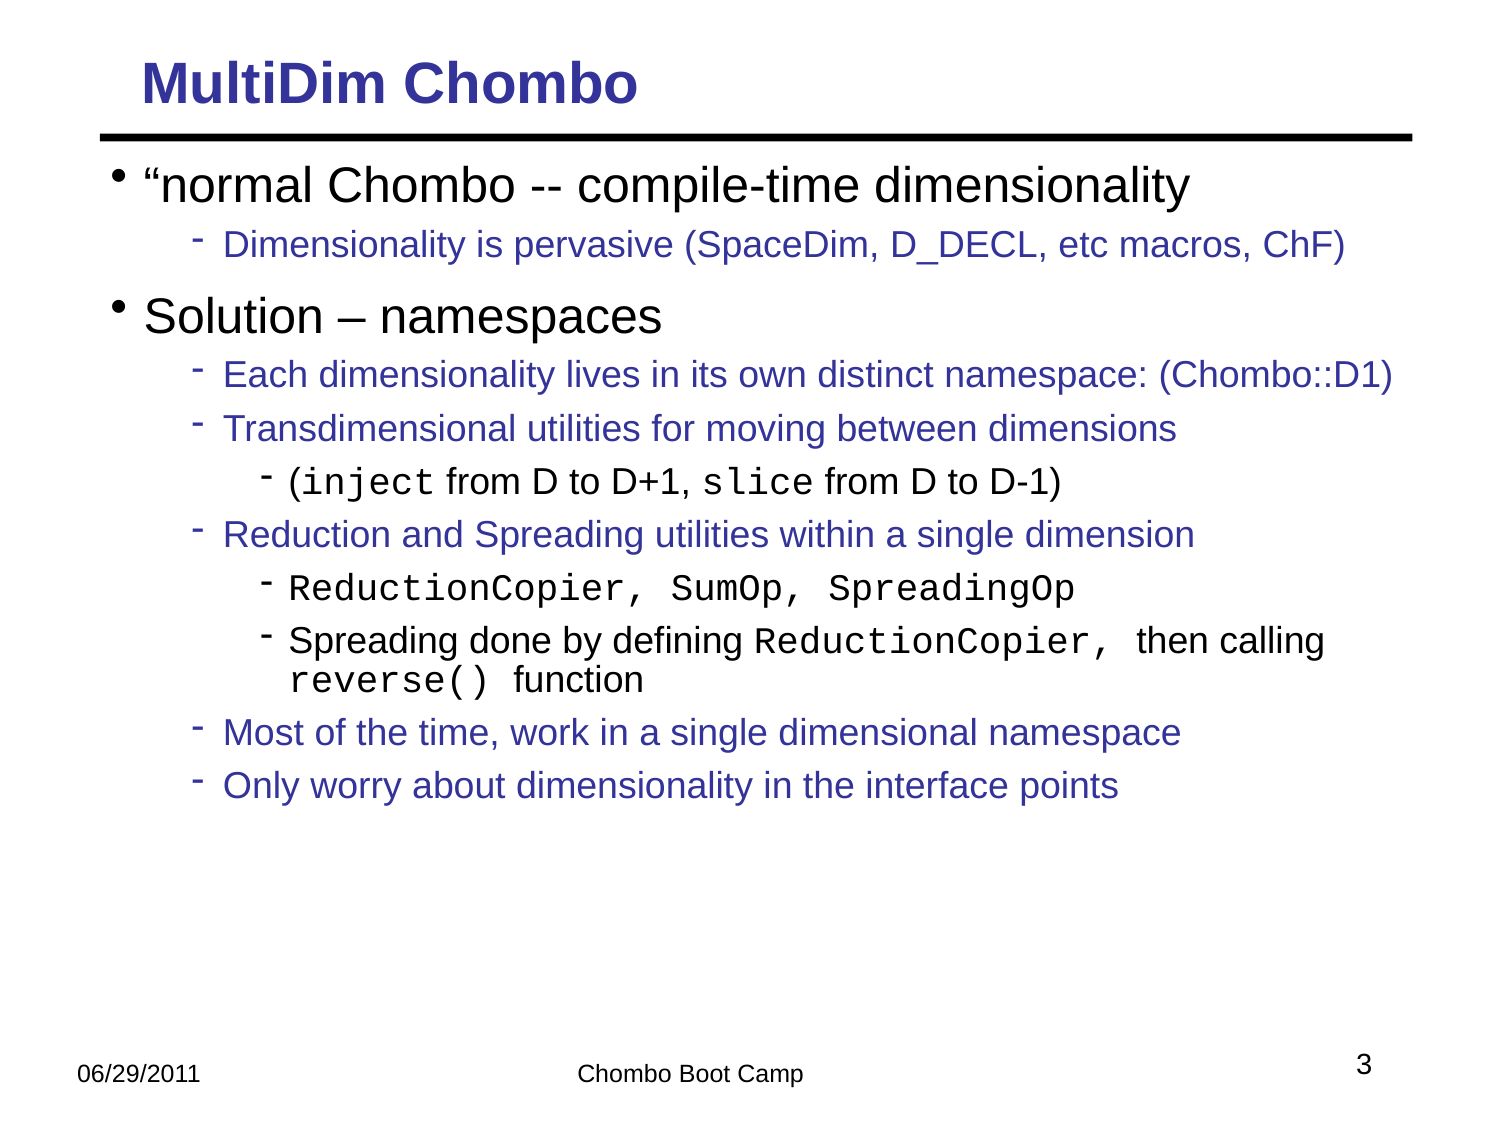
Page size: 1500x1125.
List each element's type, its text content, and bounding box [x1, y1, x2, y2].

title MultiDim Chombo [130, 49, 1388, 120]
list “normal Chombo -- compile-time dimensionality Dimensionality is pervasive (SpaceDim, D_DECL, etc macros, ChF) Solution – namespaces Each dimensionality lives in its own distinct namespace: (Chombo::D1) Transdimensional utilities for moving between dimensions (inject from D to D+1, slice from D to D-1) Reduction and Spreading utilities within a single dimension ReductionCopier, SumOp, SpreadingOp Spreading done by defining ReductionCopier, then calling reverse() function Most of the time, work in a single dimensional namespace Only worry about dimensionality in the interface points [99, 162, 1413, 1022]
slide_number 3 [1074, 1024, 1388, 1101]
